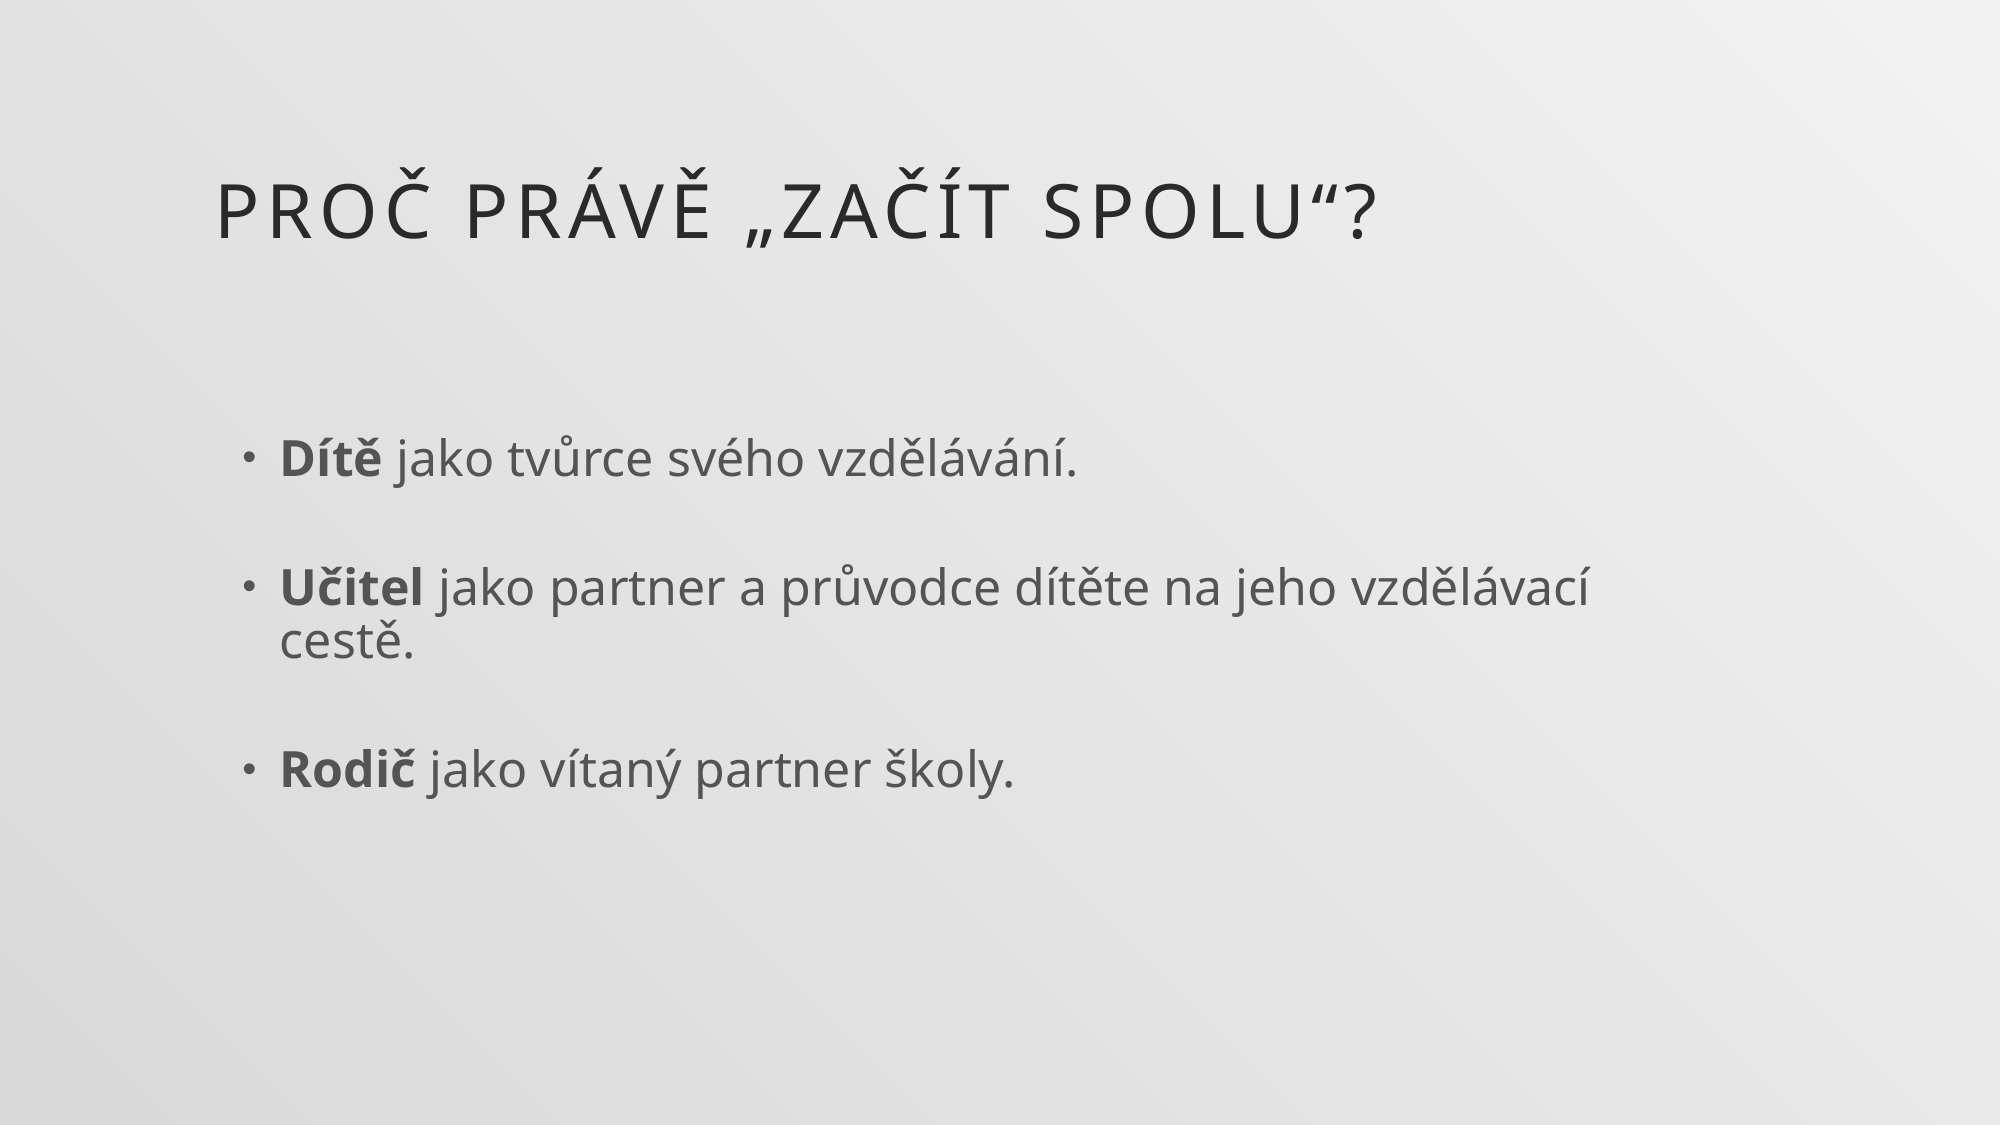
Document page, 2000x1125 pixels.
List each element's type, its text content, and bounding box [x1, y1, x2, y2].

title Proč právě „začít spolu“? [199, 45, 1800, 263]
list Dítě jako tvůrce svého vzdělávání. Učitel jako partner a průvodce dítěte na jeho vzdělávací cestě. Rodič jako vítaný partner školy. [220, 267, 1646, 965]
